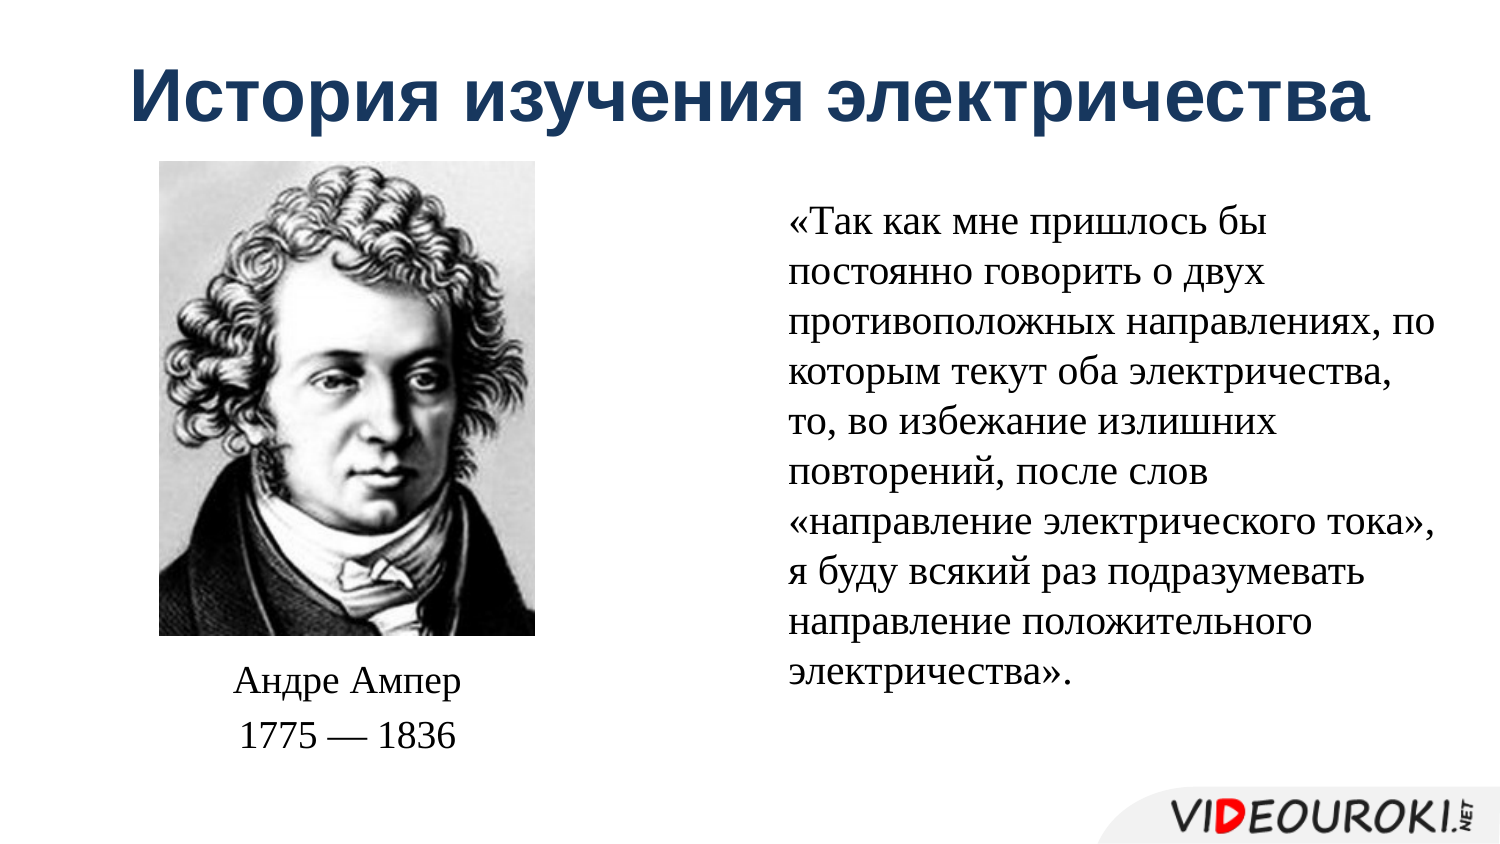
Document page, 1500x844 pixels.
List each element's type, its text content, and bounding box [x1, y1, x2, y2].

list Андре Ампер 1775 — 1836 [169, 646, 526, 765]
title История изучения электричества [75, 33, 1425, 151]
picture [159, 161, 535, 636]
text_box «Так как мне пришлось бы постоянно говорить о двух противоположных направлениях, по которым текут оба электричества, то, во избежание излишних повторений, после слов «направление электрического тока», я буду всякий раз подразумевать направление положительного электричества». [773, 185, 1459, 701]
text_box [1097, 786, 1500, 844]
